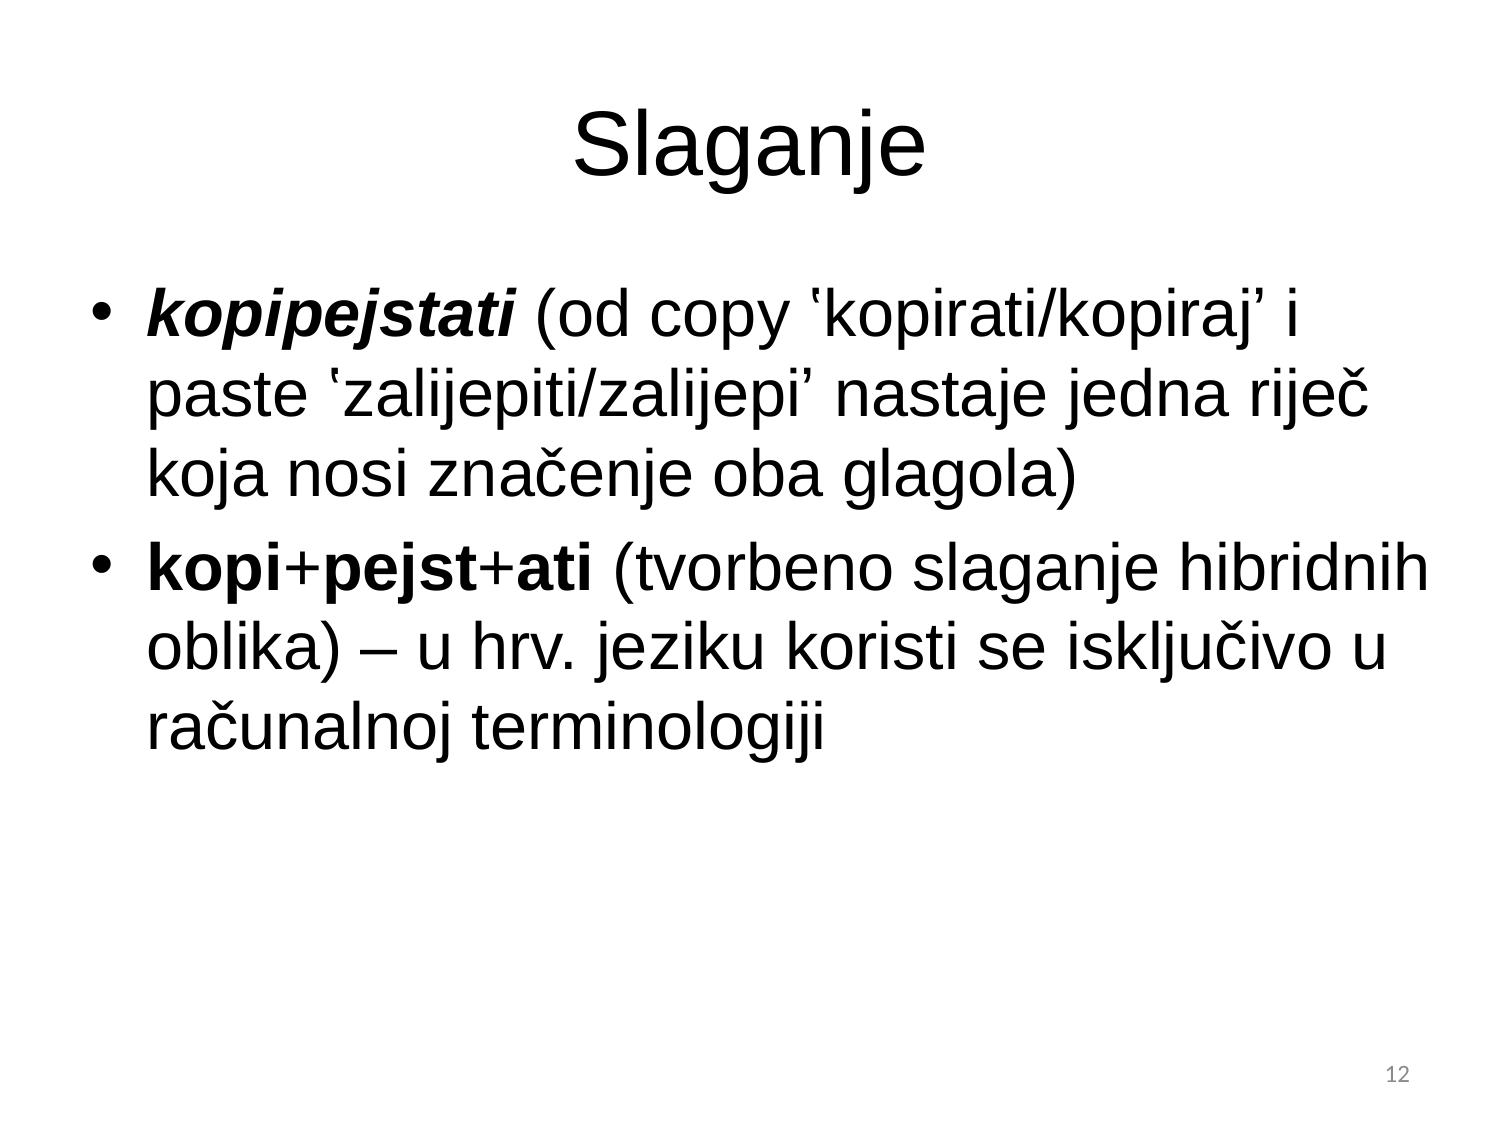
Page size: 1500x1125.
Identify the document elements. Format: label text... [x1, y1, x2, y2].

title Slaganje [75, 45, 1425, 233]
slide_number 12 [1074, 1042, 1425, 1103]
list kopipejstati (od copy ʽkopirati/kopirajʼ i paste ʽzalijepiti/zalijepiʼ nastaje jedna riječ koja nosi značenje oba glagola) kopi+pejst+ati (tvorbeno slaganje hibridnih oblika) – u hrv. jeziku koristi se isključivo u računalnoj terminologiji [75, 262, 1471, 1005]
